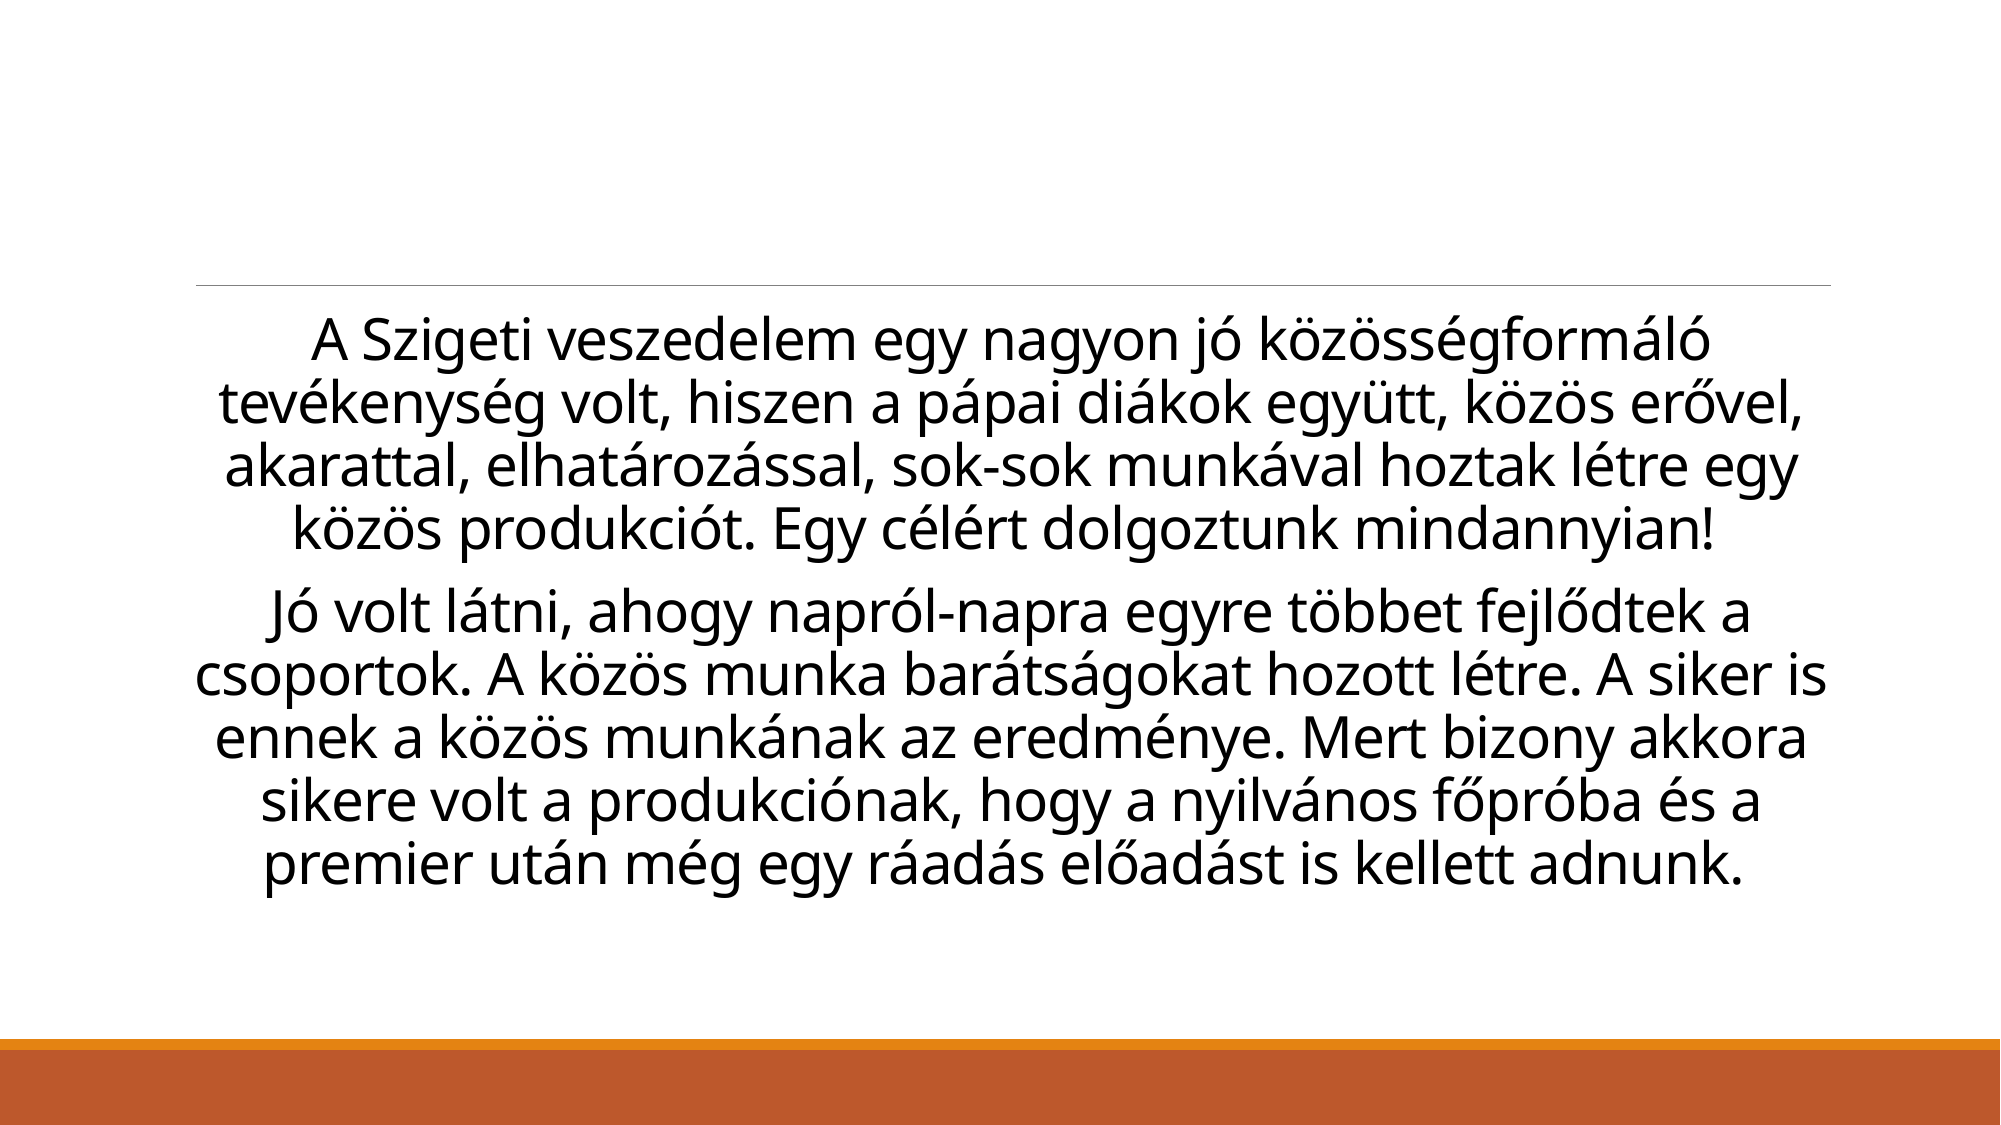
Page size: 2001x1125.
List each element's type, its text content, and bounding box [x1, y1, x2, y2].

list A Szigeti veszedelem egy nagyon jó közösségformáló tevékenység volt, hiszen a pápai diákok együtt, közös erővel, akarattal, elhatározással, sok-sok munkával hoztak létre egy közös produkciót. Egy célért dolgoztunk mindannyian! Jó volt látni, ahogy napról-napra egyre többet fejlődtek a csoportok. A közös munka barátságokat hozott létre. A siker is ennek a közös munkának az eredménye. Mert bizony akkora sikere volt a produkciónak, hogy a nyilvános főpróba és a premier után még egy ráadás előadást is kellett adnunk. [180, 302, 1830, 963]
